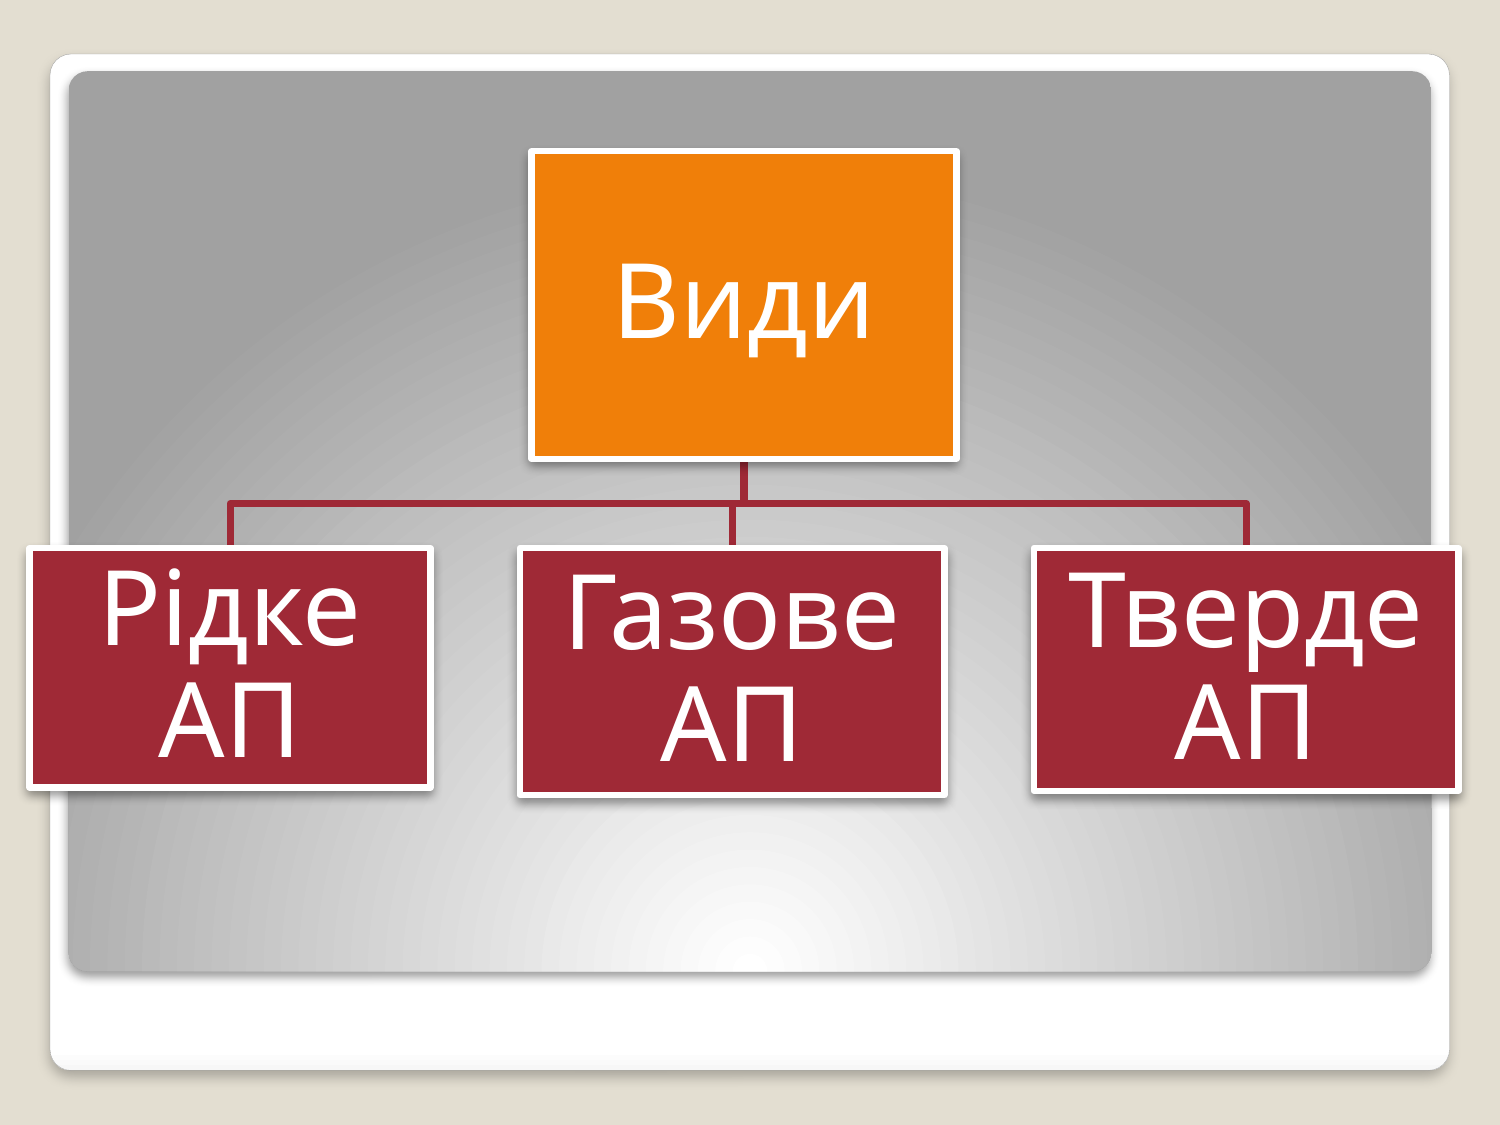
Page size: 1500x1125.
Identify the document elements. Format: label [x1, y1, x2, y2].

list [29, 101, 1459, 845]
